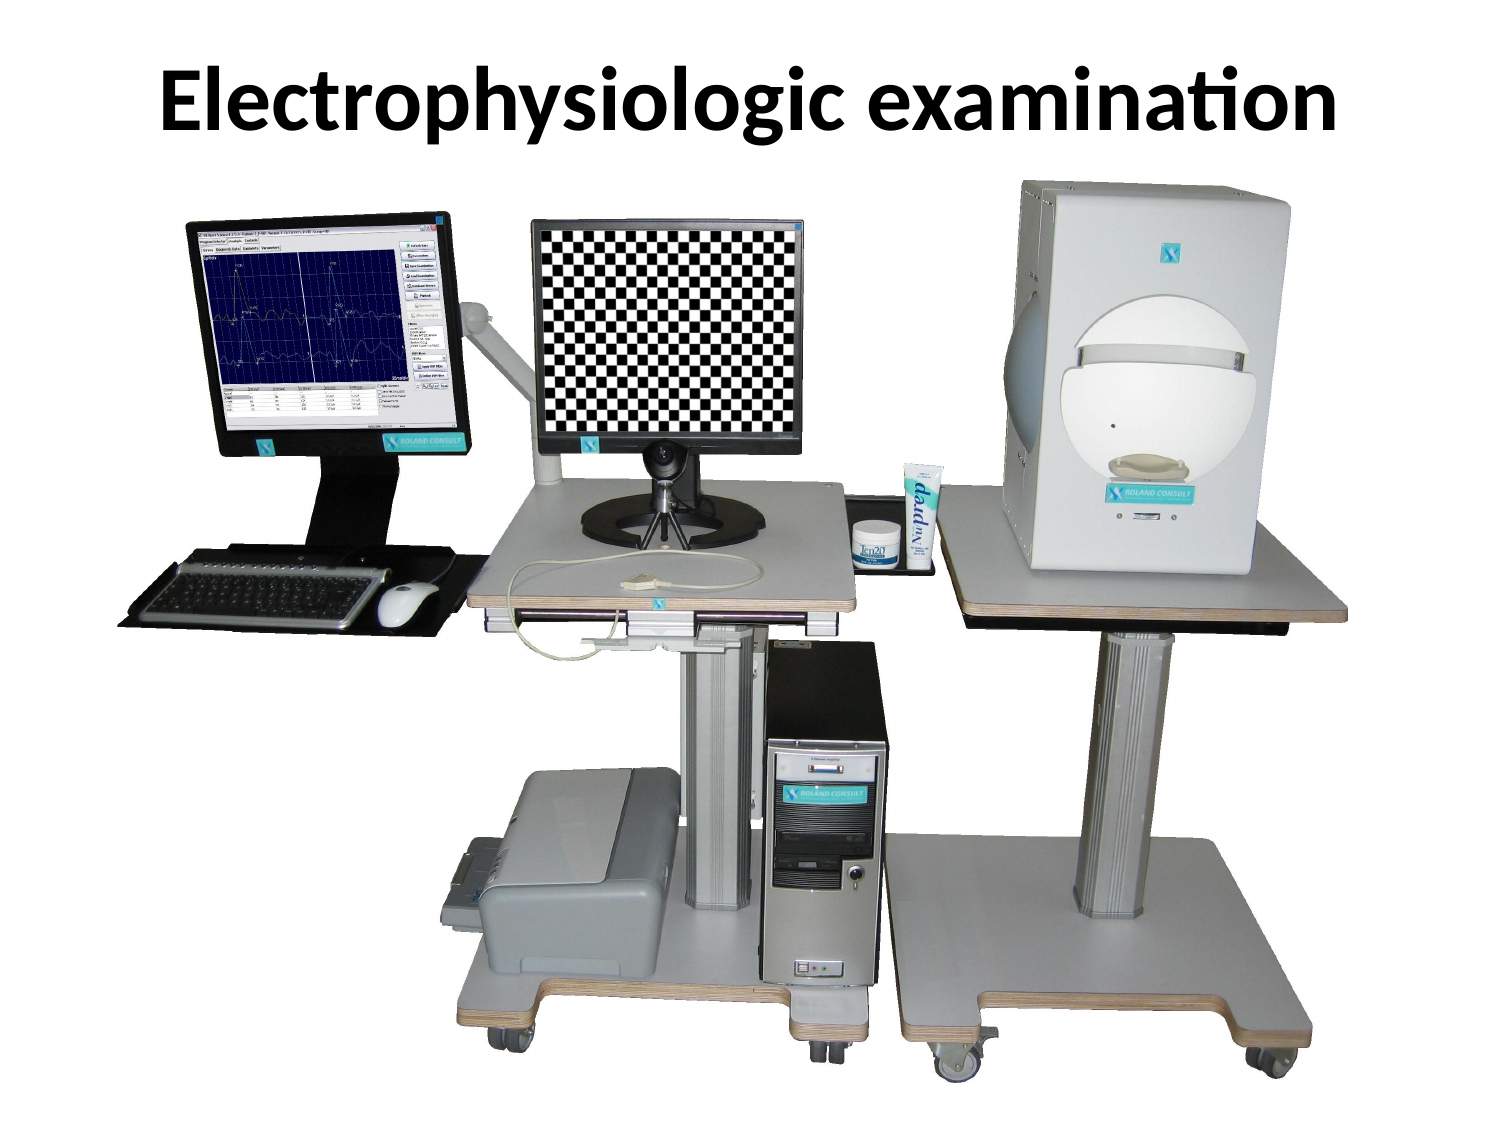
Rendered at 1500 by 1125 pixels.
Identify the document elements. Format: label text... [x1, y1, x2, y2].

title Electrophysiologic examination [75, 0, 1425, 188]
picture [116, 180, 1348, 1083]
